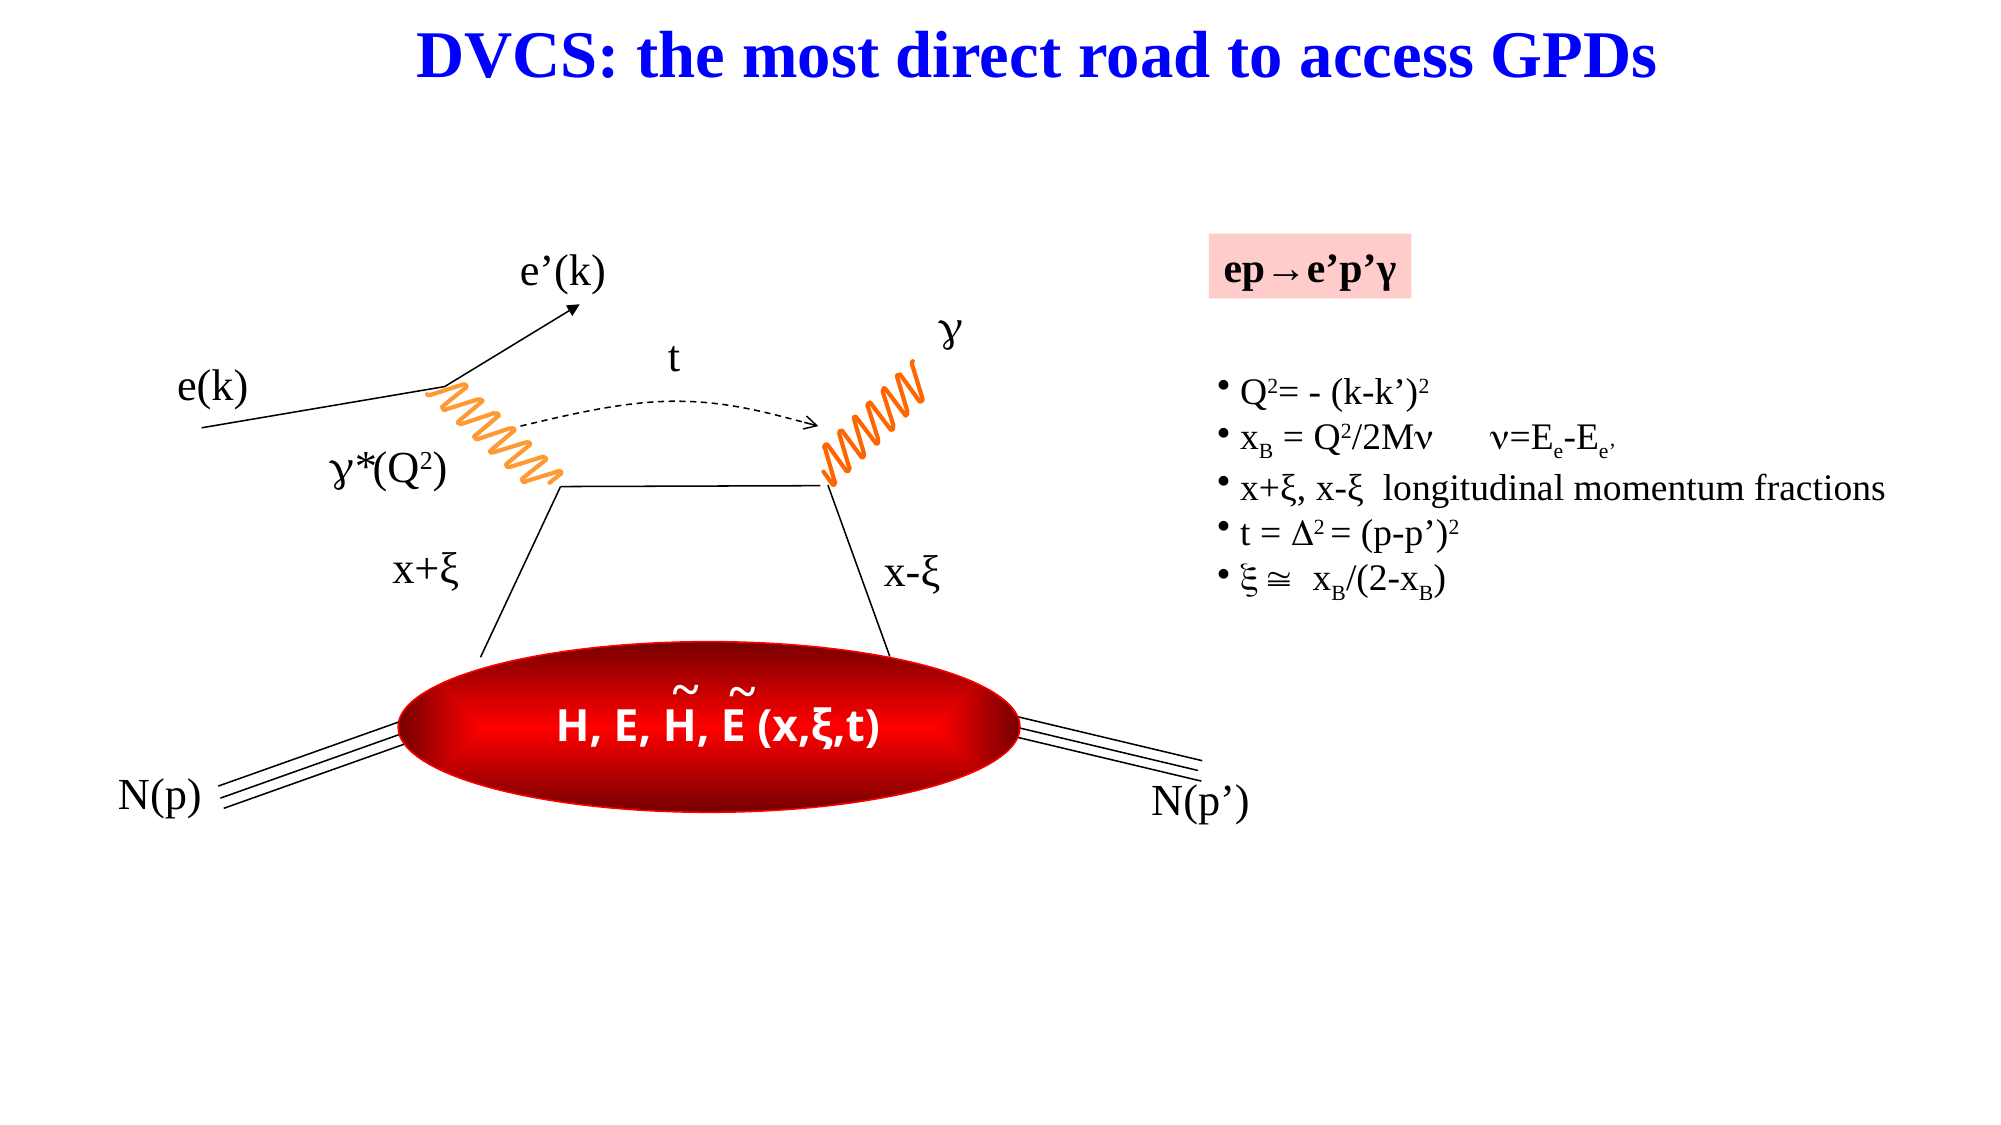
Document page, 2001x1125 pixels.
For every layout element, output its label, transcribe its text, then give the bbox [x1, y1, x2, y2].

text_box Q2= - (k-k’)2 xB = Q2/2Mn n=Ee-Ee’ x+ξ, x-ξ longitudinal momentum fractions t = D2 = (p-p’)2 x  xB/(2-xB) [1284, 359, 1902, 612]
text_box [90, 233, 1279, 852]
text_box ep→e’p’γ [1279, 233, 1412, 299]
text_box DVCS: the most direct road to access GPDs [350, 3, 1725, 99]
